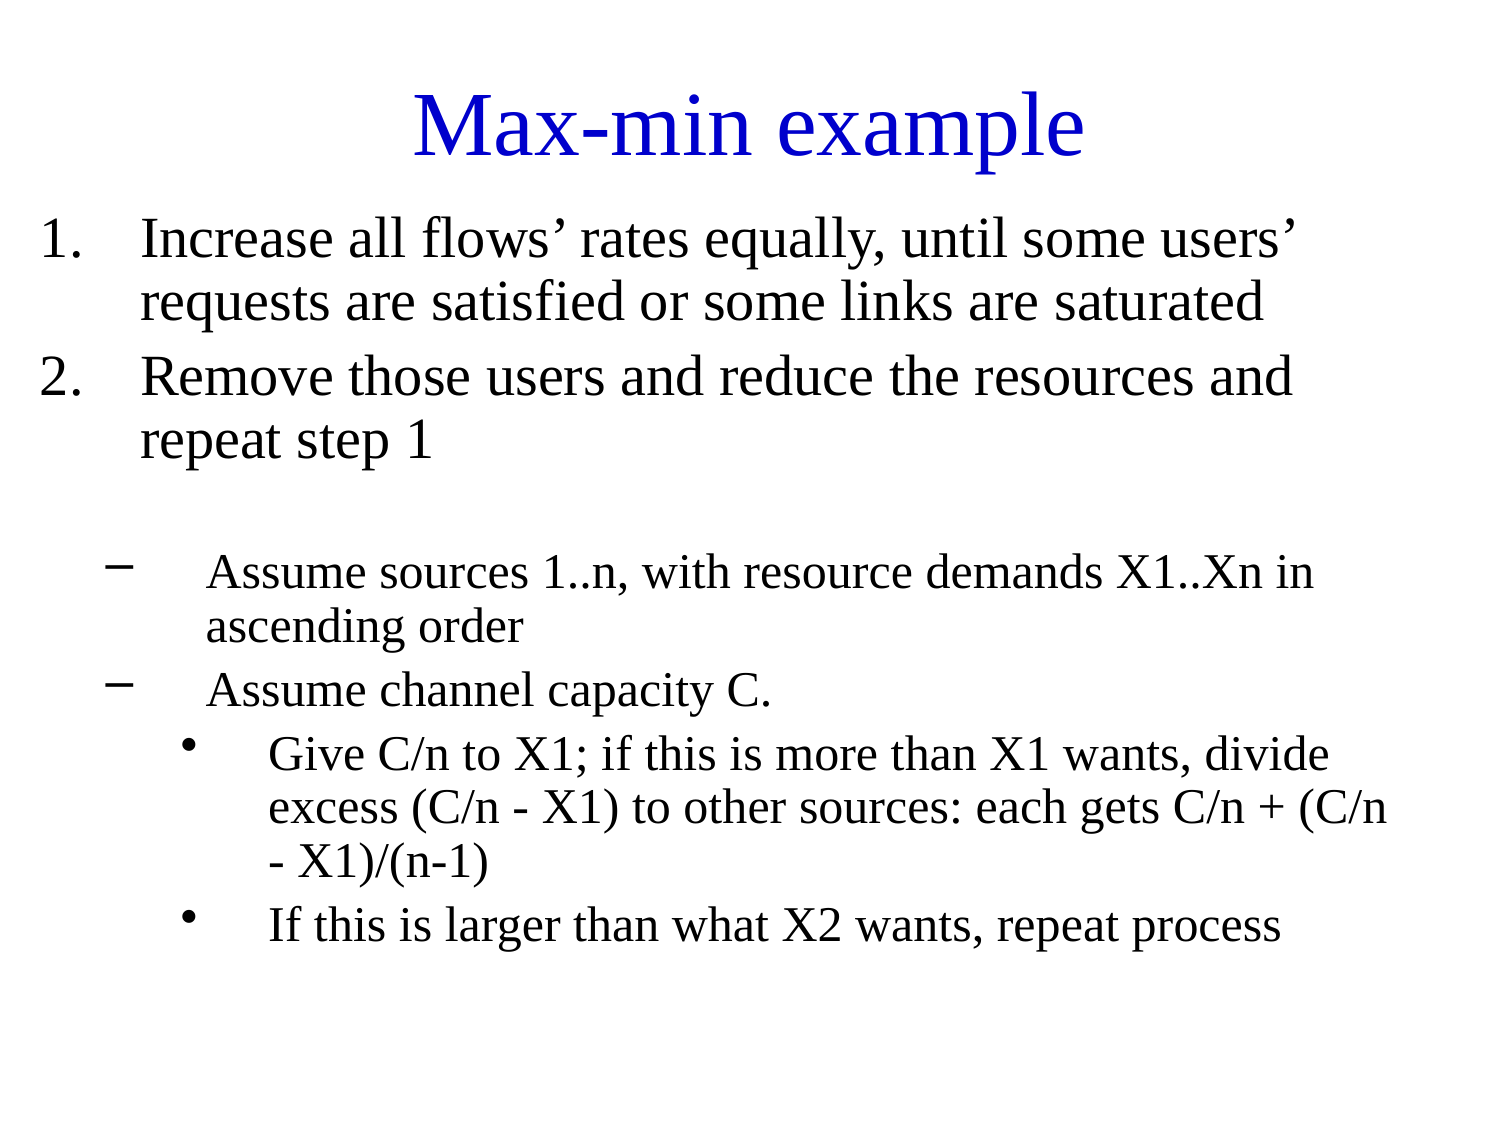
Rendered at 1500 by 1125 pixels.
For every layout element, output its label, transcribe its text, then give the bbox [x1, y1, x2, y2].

title Max-min example [74, 24, 1426, 199]
list Increase all flows’ rates equally, until some users’ requests are satisfied or some links are saturated Remove those users and reduce the resources and repeat step 1 Assume sources 1..n, with resource demands X1..Xn in ascending order Assume channel capacity C. Give C/n to X1; if this is more than X1 wants, divide excess (C/n - X1) to other sources: each gets C/n + (C/n - X1)/(n-1) If this is larger than what X2 wants, repeat process [24, 199, 1426, 1088]
